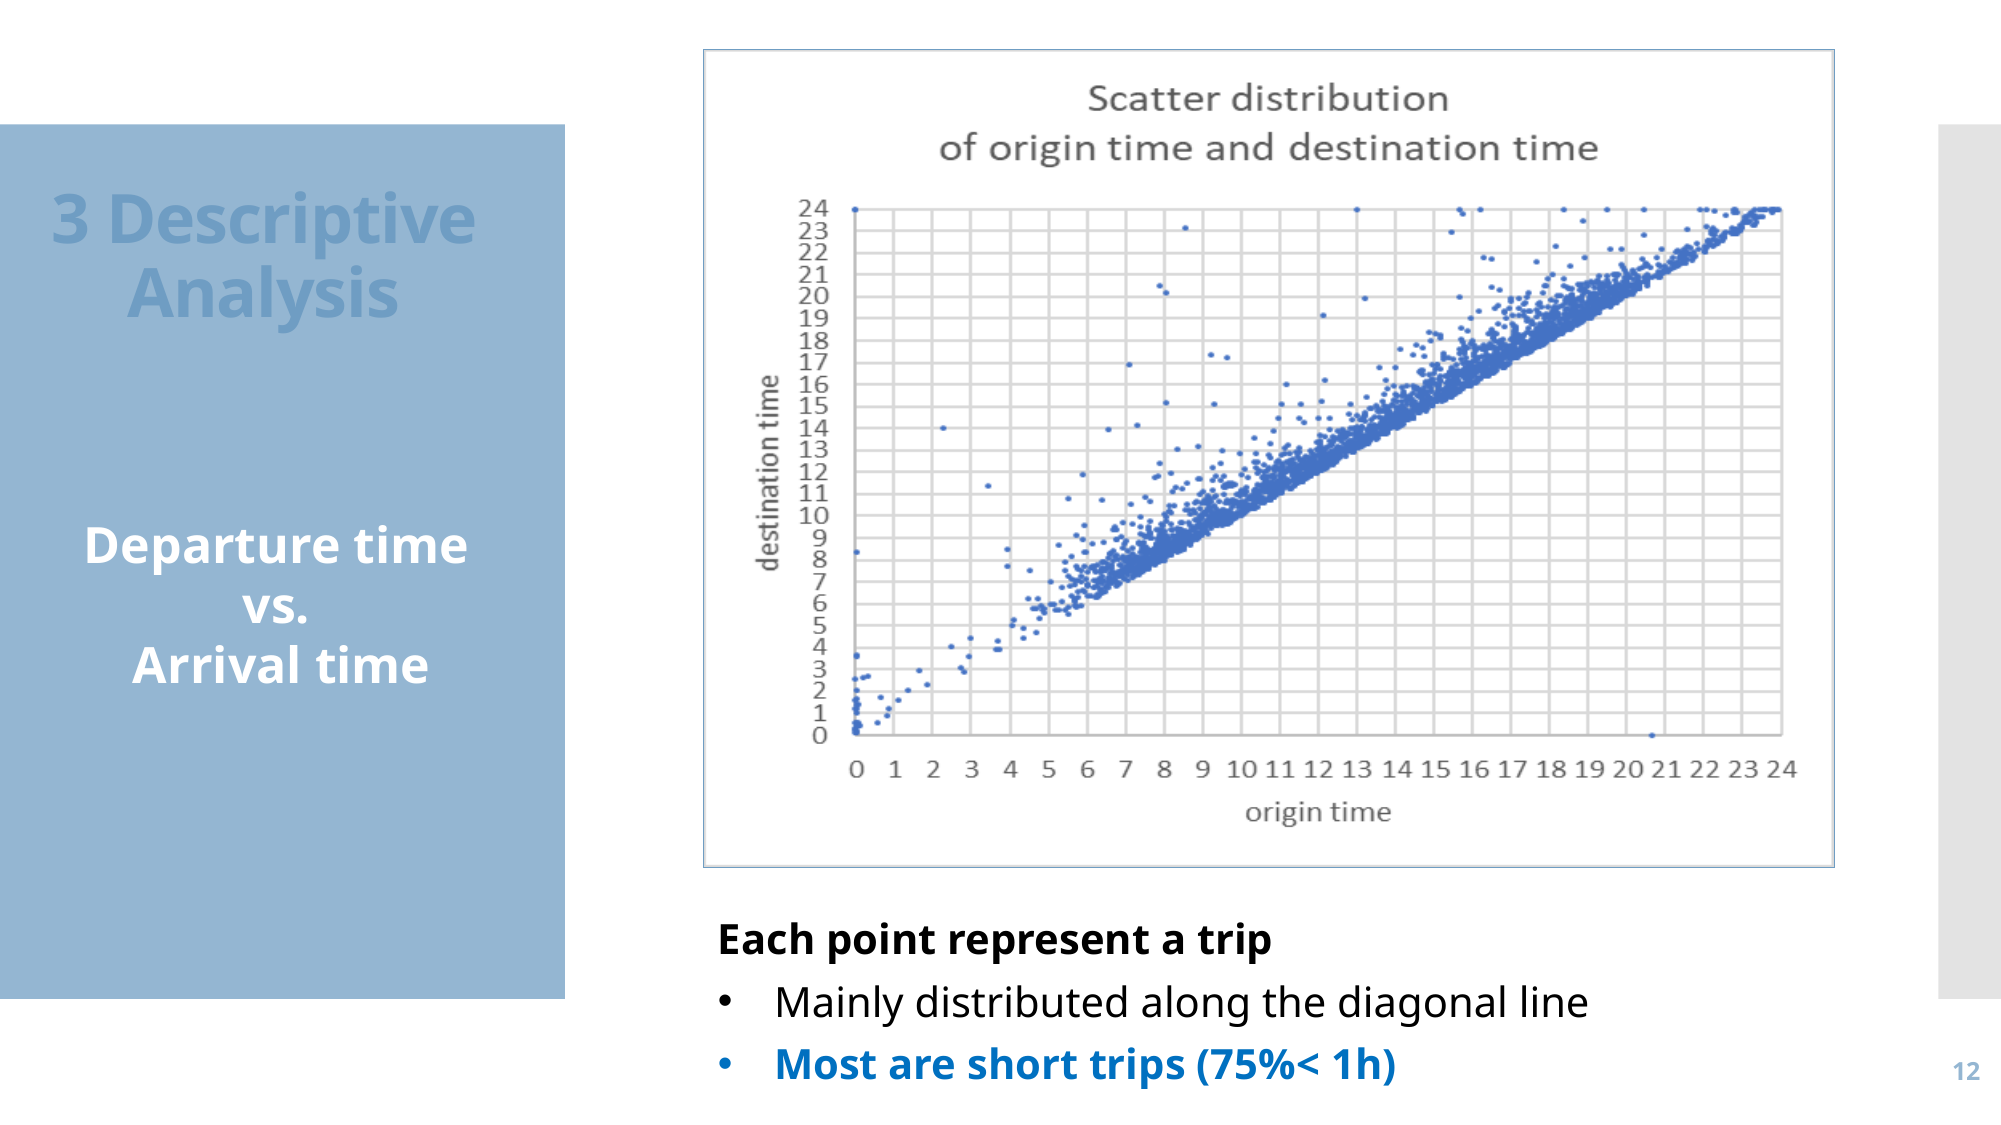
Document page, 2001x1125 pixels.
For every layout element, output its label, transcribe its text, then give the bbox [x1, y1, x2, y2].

text_box 3 Descriptive Analysis [22, 175, 506, 427]
slide_number 12 [1744, 1042, 1996, 1103]
text_box Departure time vs. Arrival time [3, 505, 563, 751]
picture [702, 49, 1835, 869]
text_box Each point represent a trip Mainly distributed along the diagonal line Most are short trips (75%< 1h) [703, 905, 1817, 1096]
